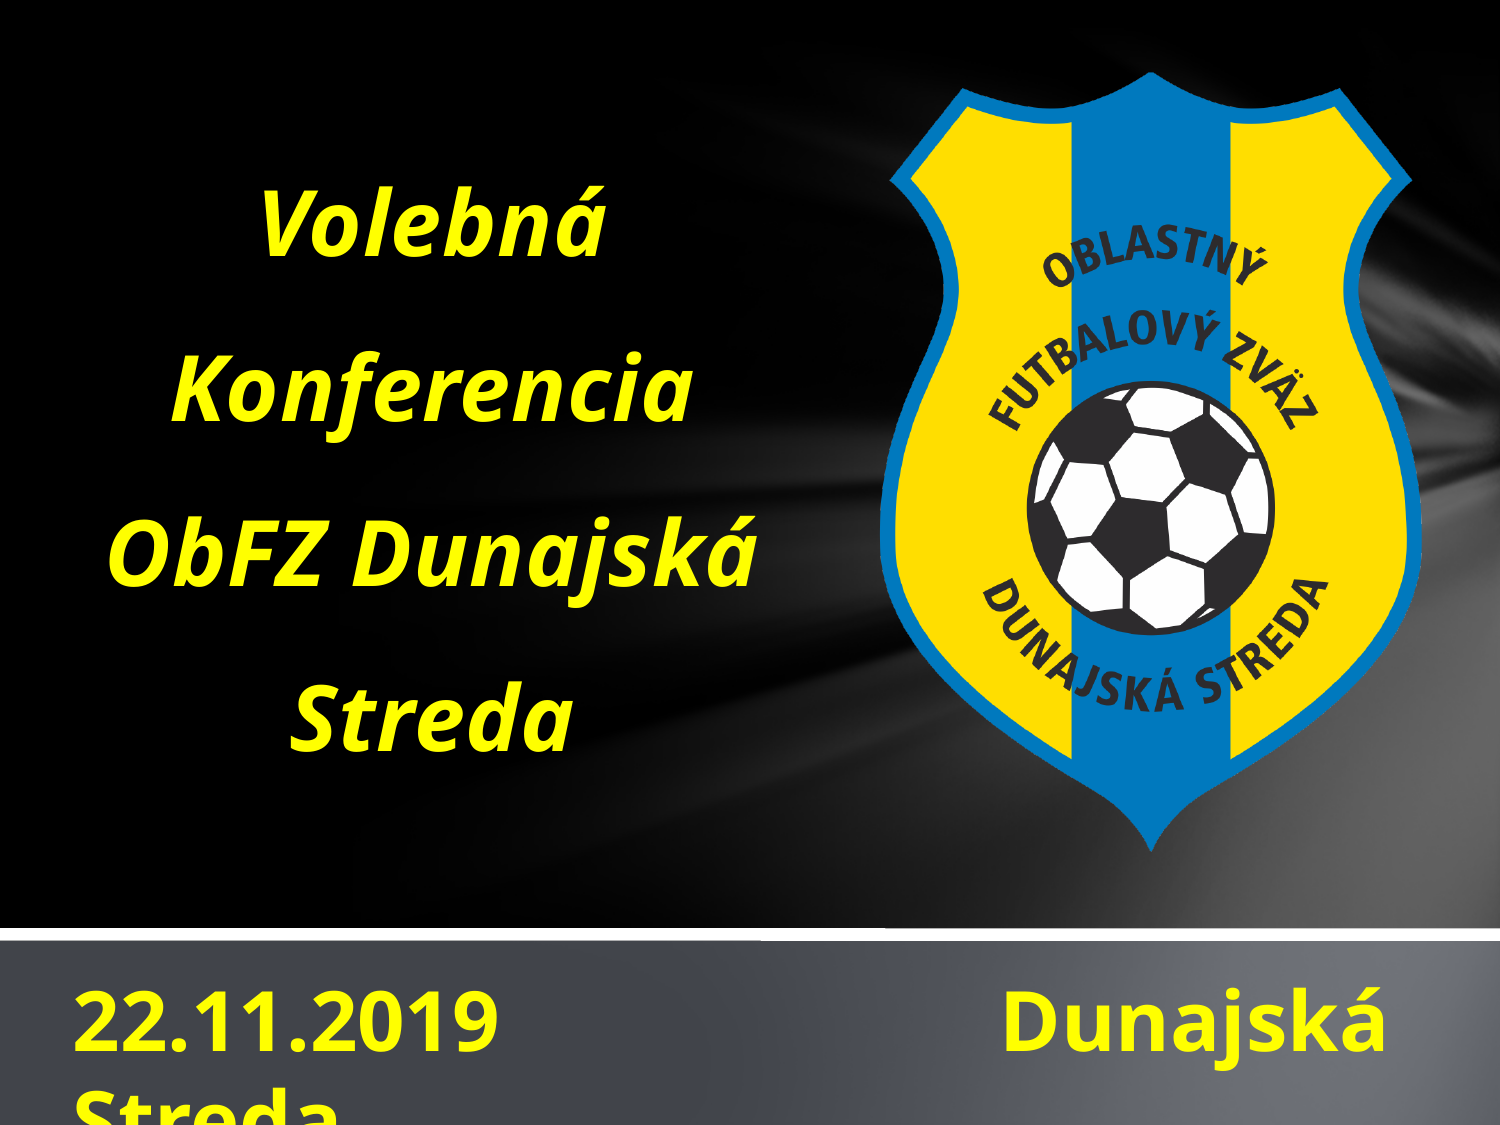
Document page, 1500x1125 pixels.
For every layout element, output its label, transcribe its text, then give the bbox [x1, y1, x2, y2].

list Volebná Konferencia ObFZ Dunajská Streda [57, 101, 808, 852]
picture [879, 72, 1422, 853]
text_box 22.11.2019 Dunajská Streda [57, 961, 1459, 1125]
